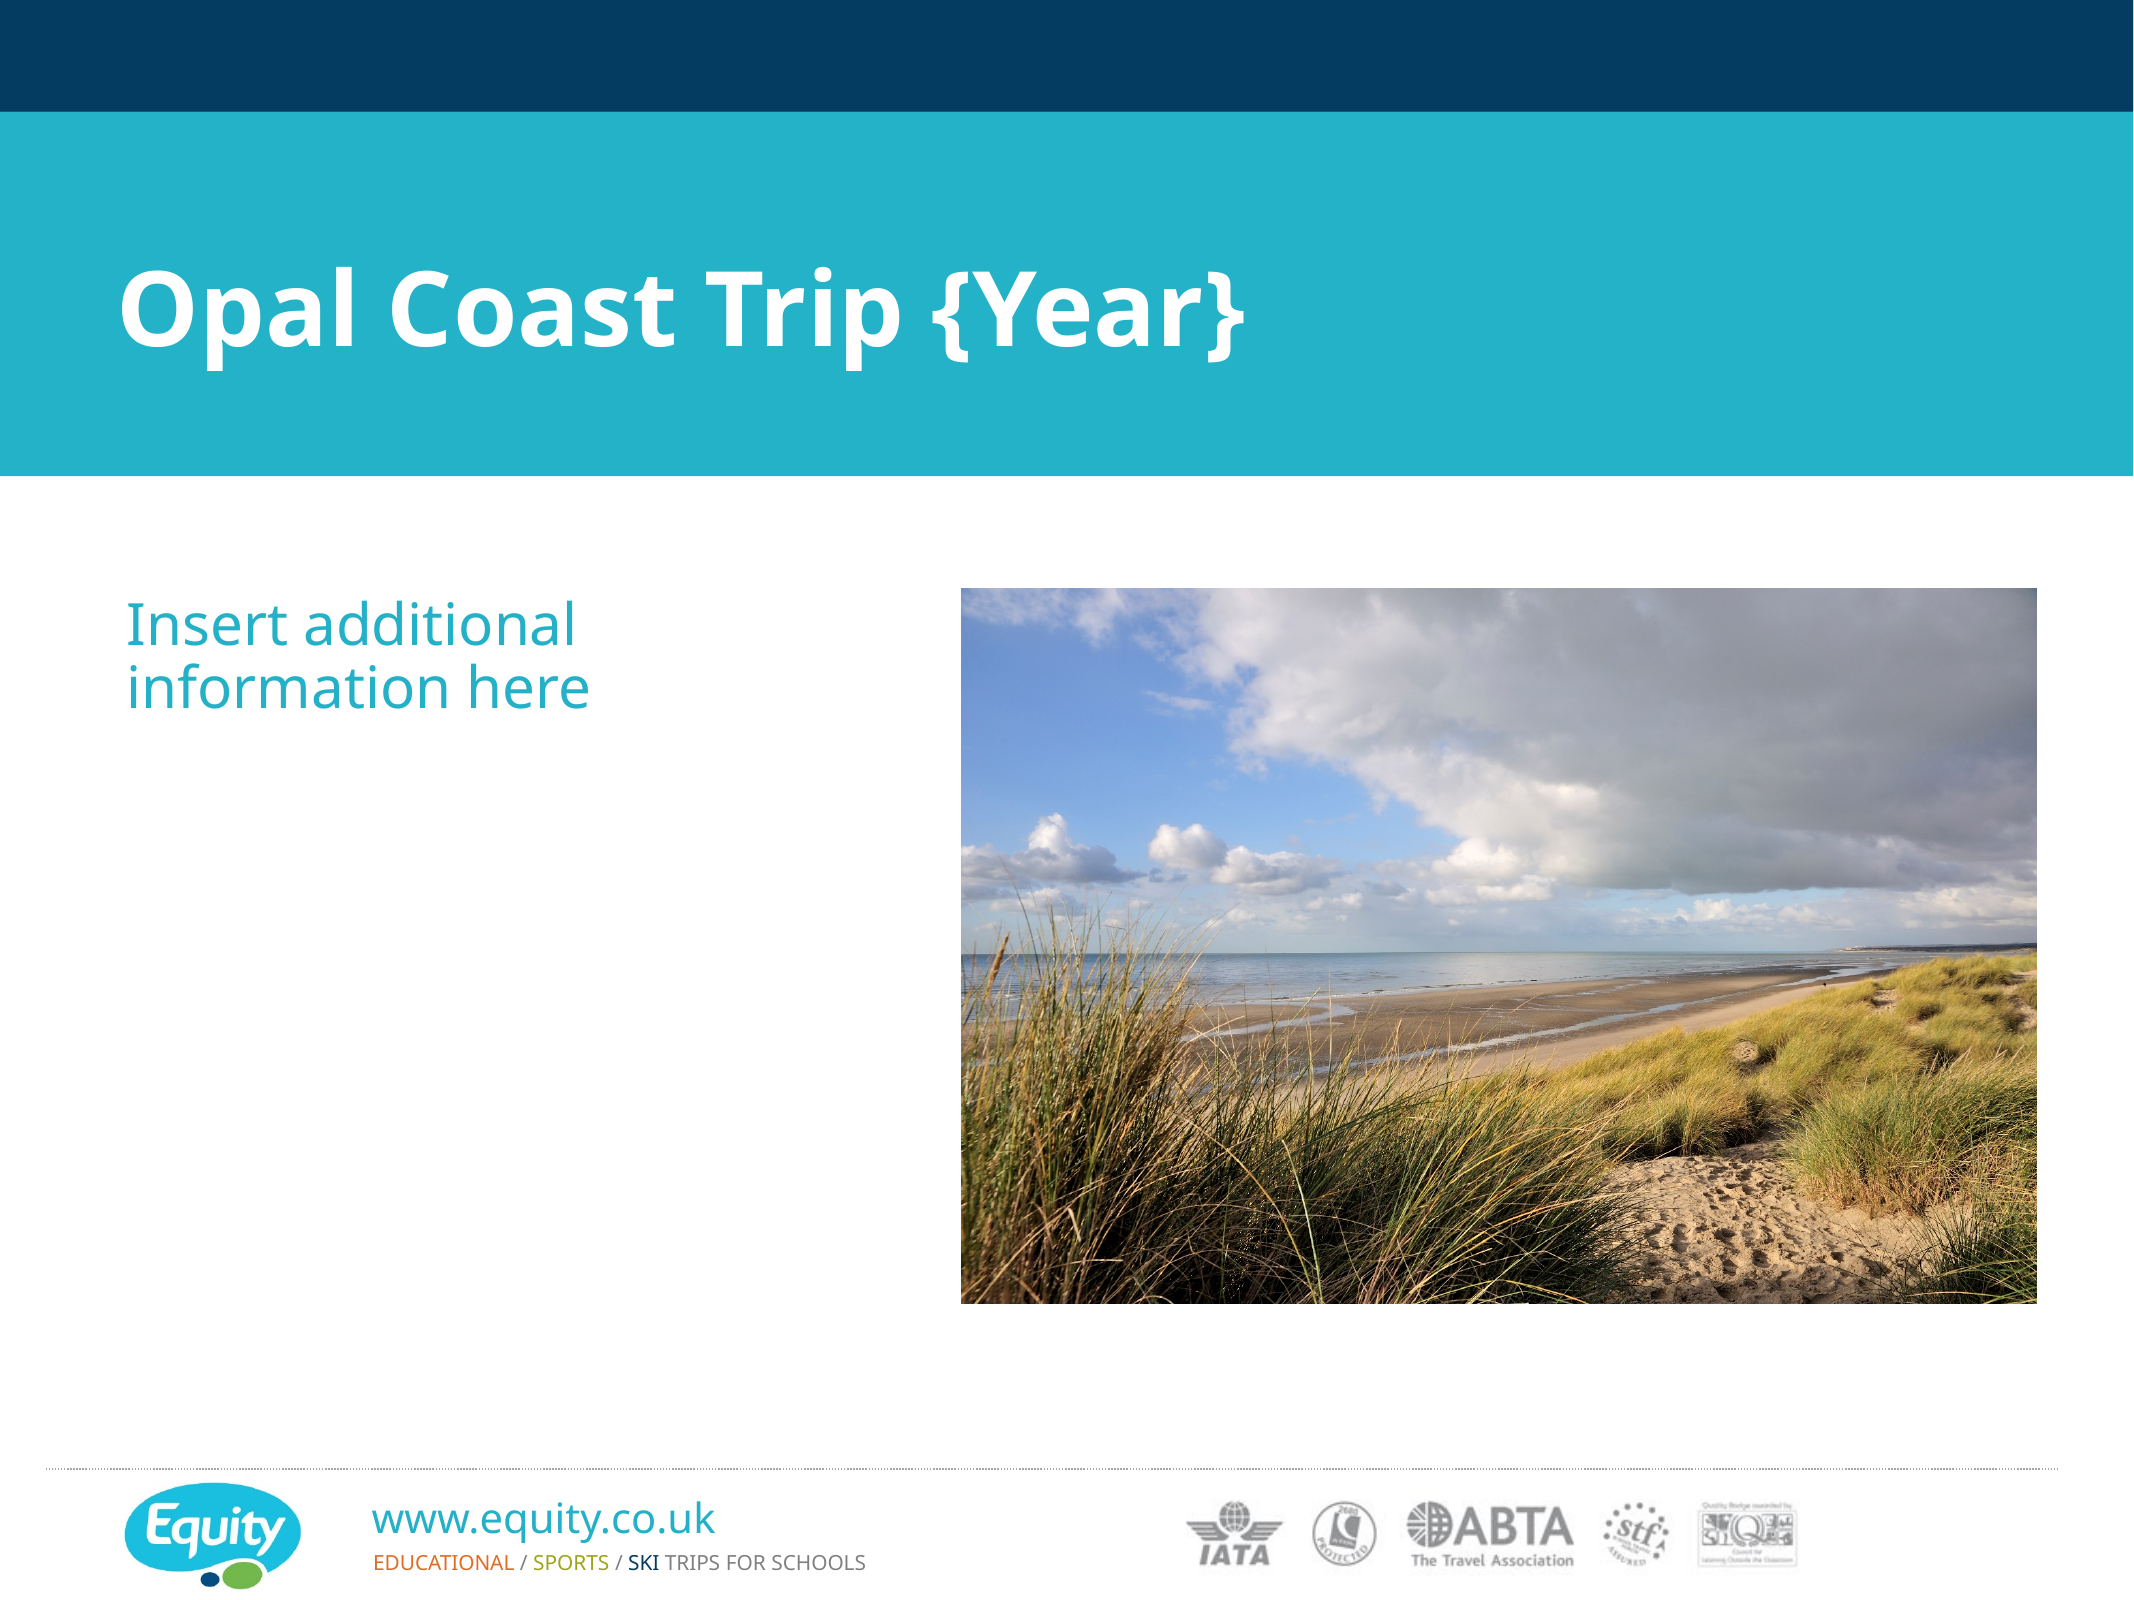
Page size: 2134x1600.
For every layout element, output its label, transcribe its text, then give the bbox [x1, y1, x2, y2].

picture [1186, 1487, 1812, 1582]
title Opal Coast Trip {Year} [111, 252, 1743, 421]
picture [960, 587, 2038, 1305]
picture [109, 1448, 316, 1590]
list Insert additional information here [111, 588, 843, 1437]
